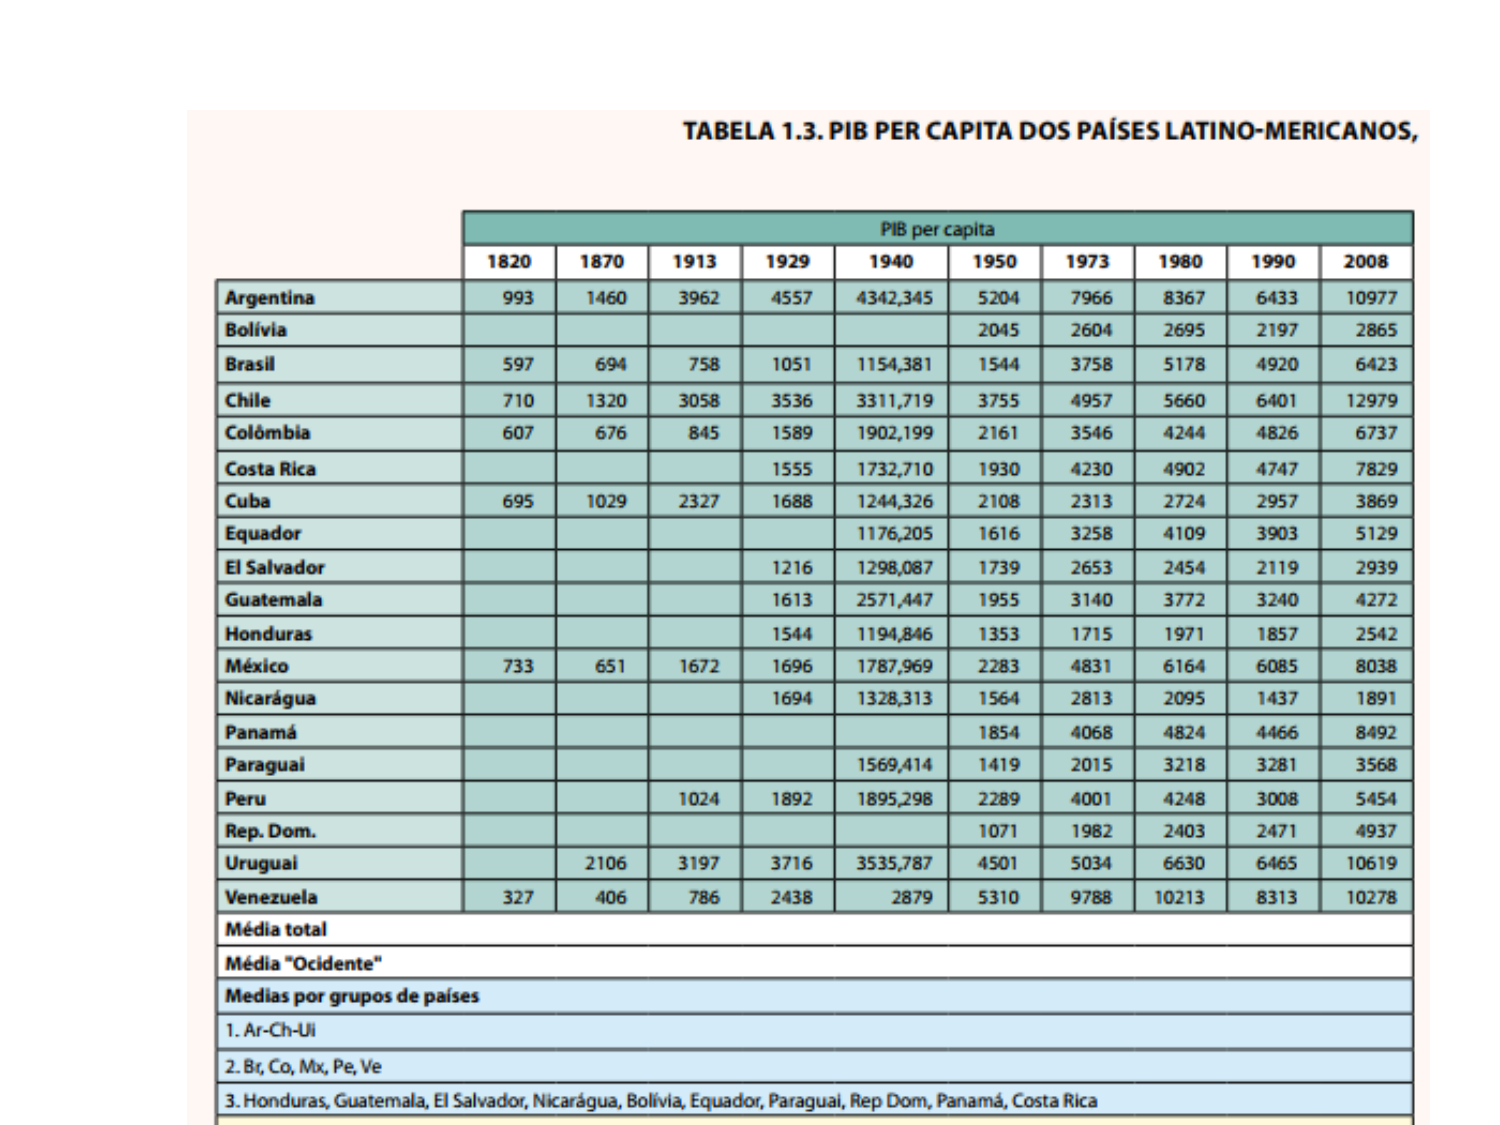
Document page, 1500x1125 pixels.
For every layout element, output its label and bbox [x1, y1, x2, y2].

list [187, 109, 1430, 1125]
